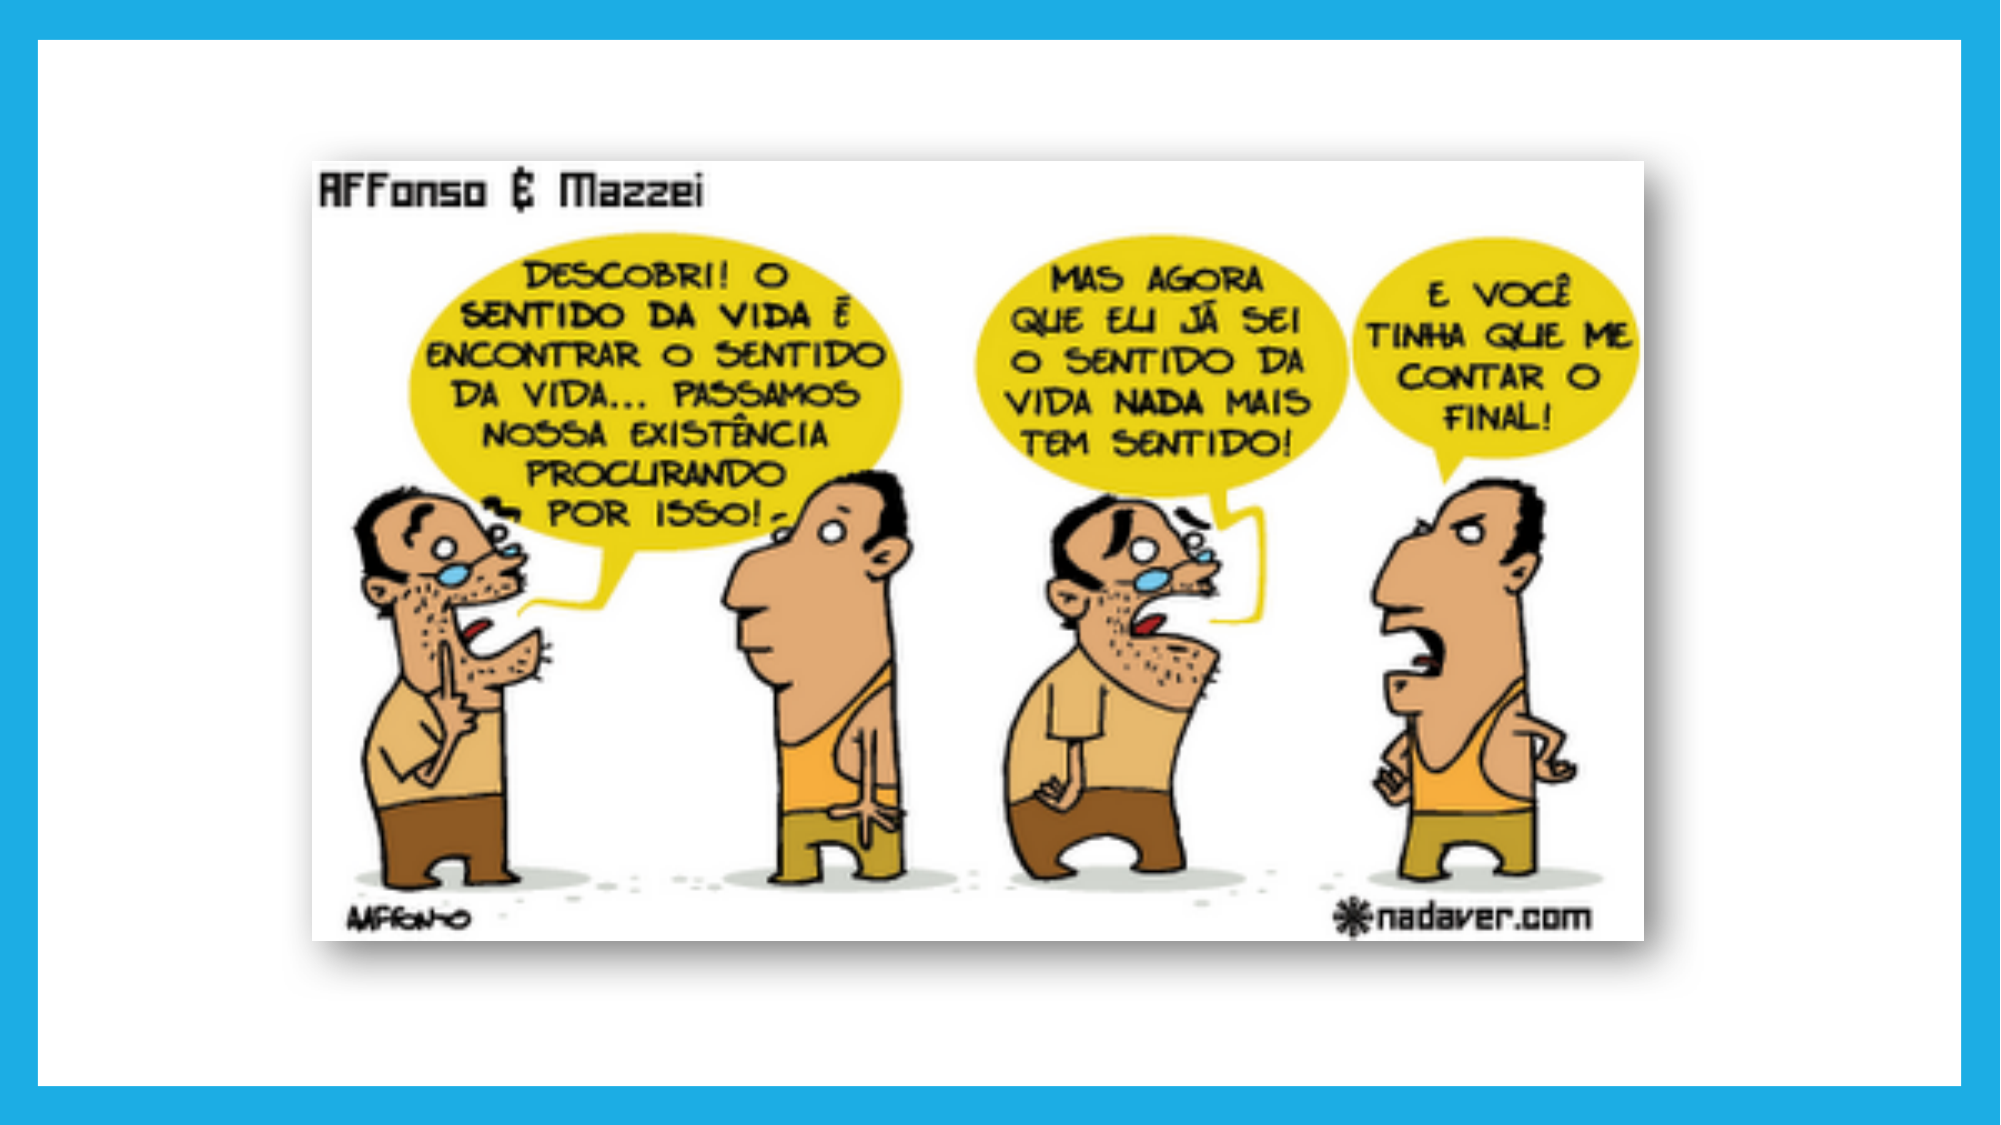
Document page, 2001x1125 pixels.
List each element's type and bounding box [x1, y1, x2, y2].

list [312, 161, 1644, 941]
